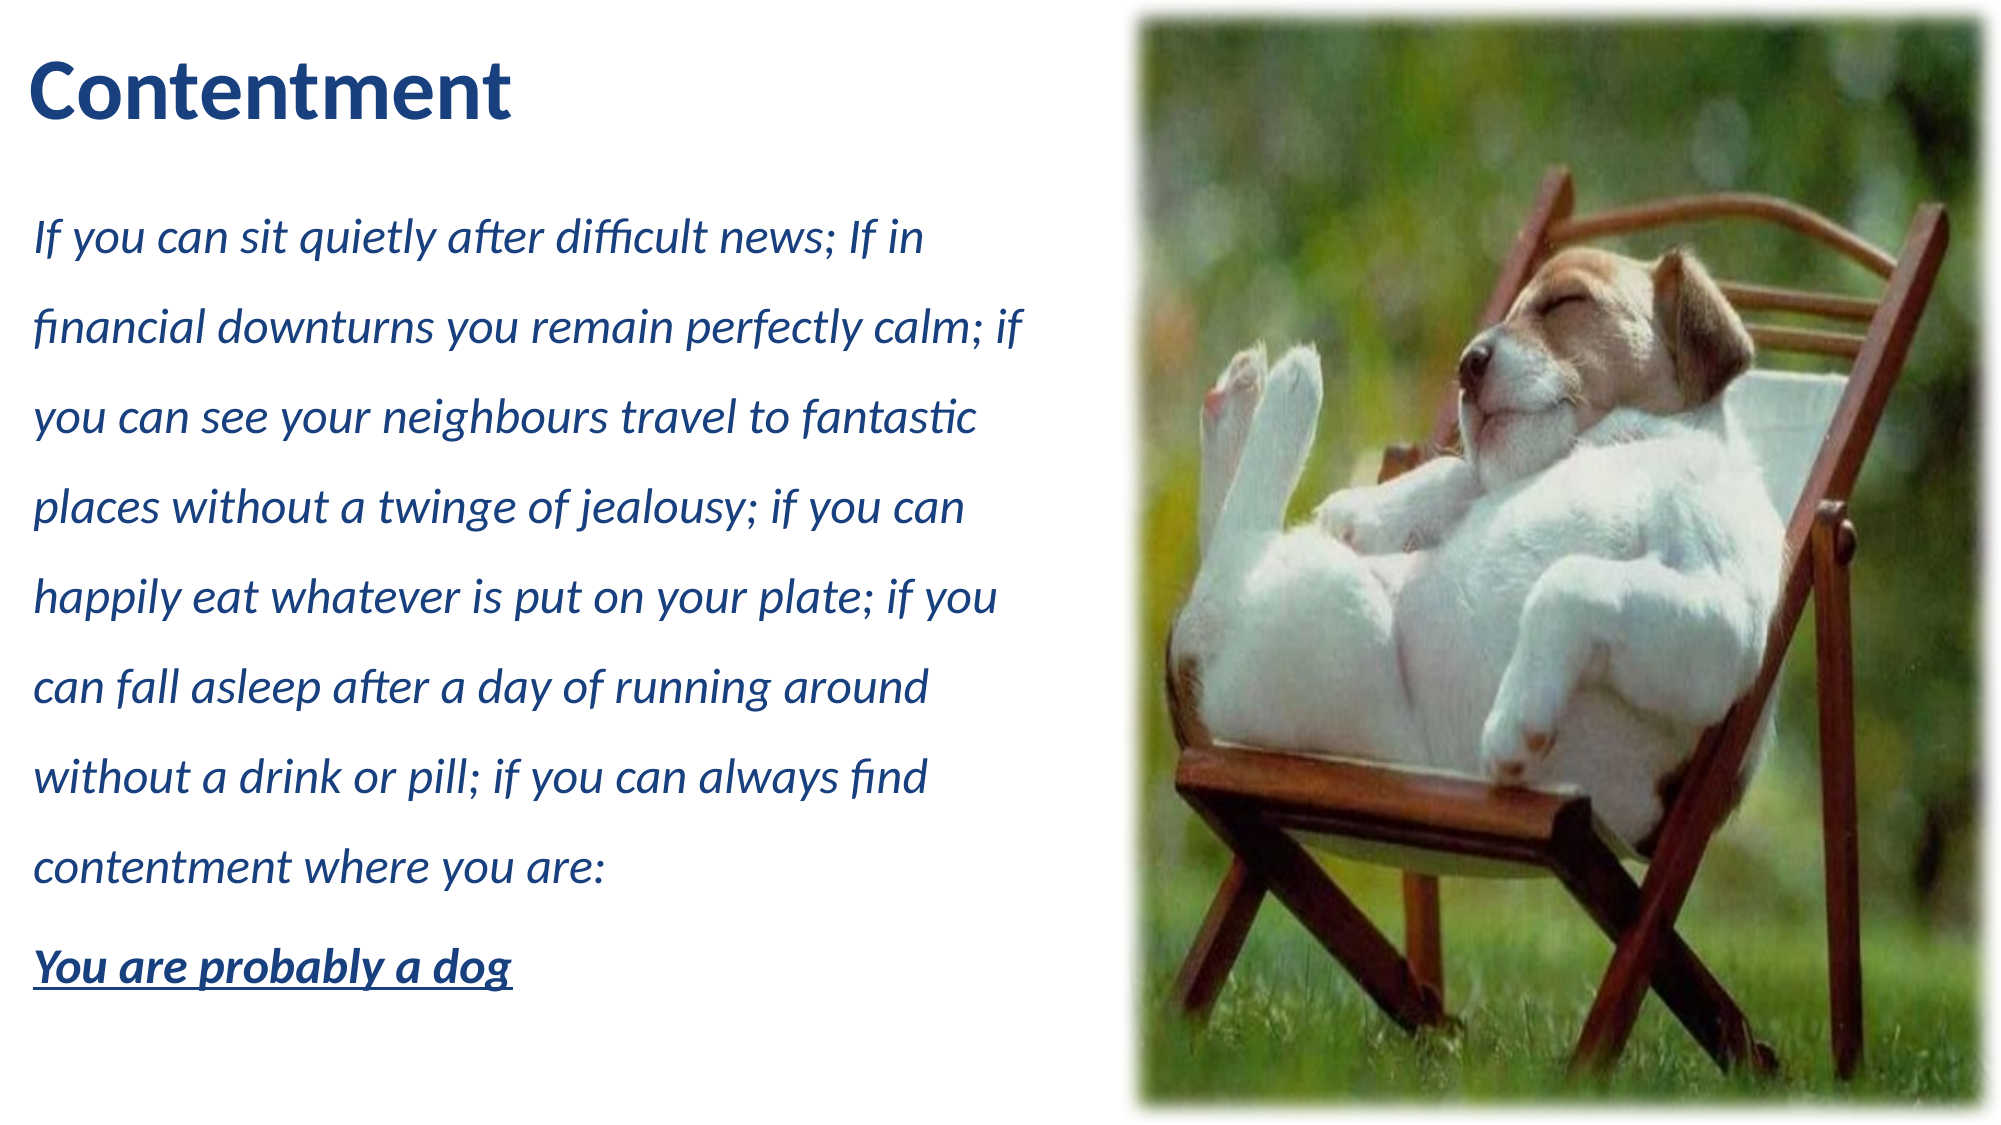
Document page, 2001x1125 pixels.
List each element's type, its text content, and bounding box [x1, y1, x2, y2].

text_box If you can sit quietly after difficult news; If in financial downturns you remain perfectly calm; if you can see your neighbours travel to fantastic places without a twinge of jealousy; if you can happily eat whatever is put on your plate; if you can fall asleep after a day of running around without a drink or pill; if you can always find contentment where you are: You are probably a dog (Jack Kornfield) [0, 166, 1088, 1125]
picture [1121, 0, 2000, 1125]
text_box Contentment [25, 63, 725, 142]
